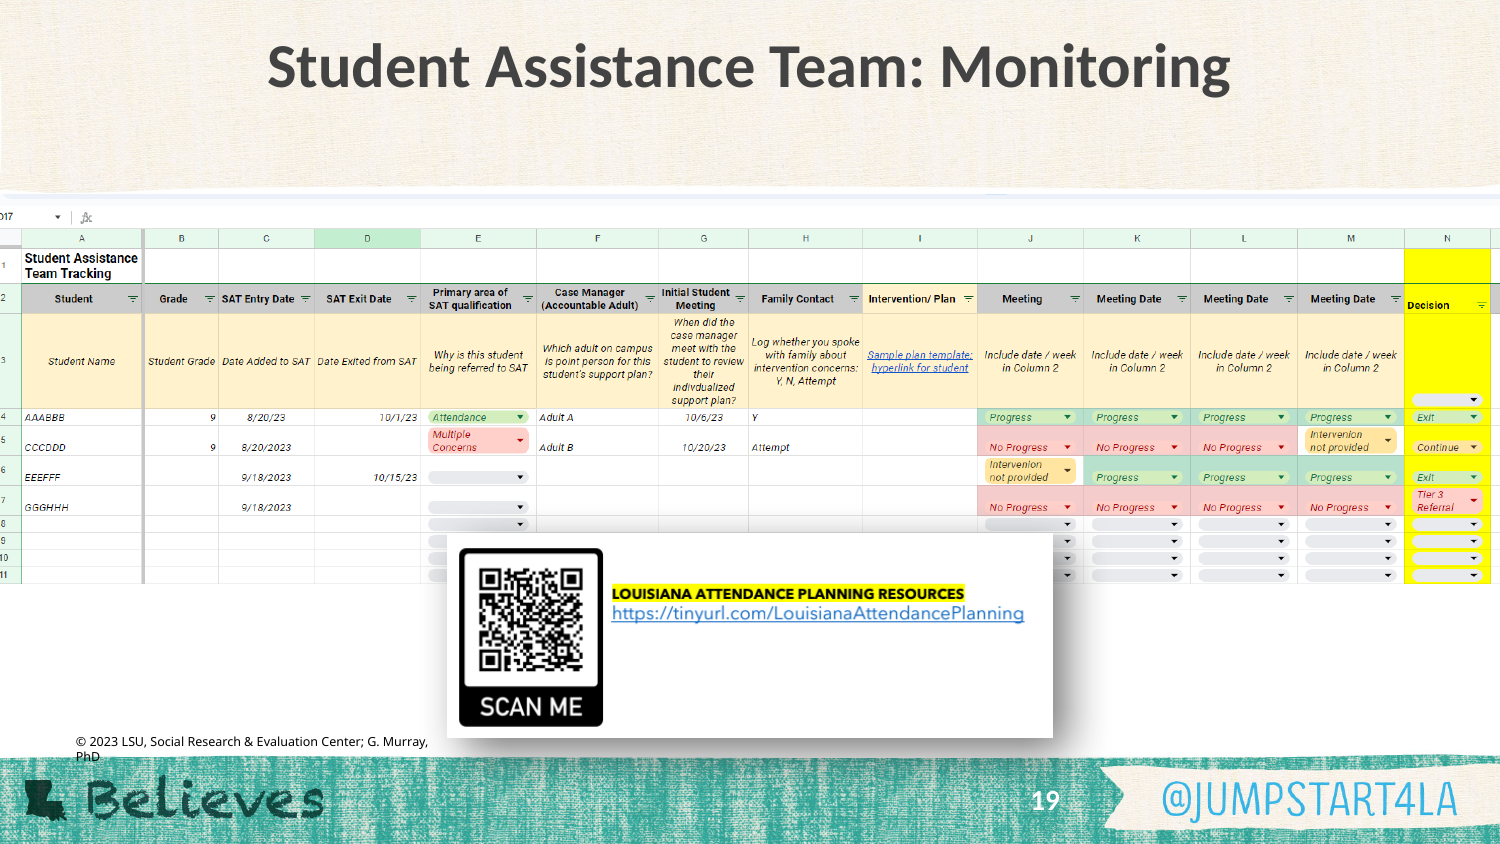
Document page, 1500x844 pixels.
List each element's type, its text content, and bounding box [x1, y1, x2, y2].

title Student Assistance Team: Monitoring [0, 0, 1500, 135]
text_box © 2023 LSU, Social Research & Evaluation Center; G. Murray, PhD [60, 726, 467, 771]
picture [0, 135, 1500, 844]
